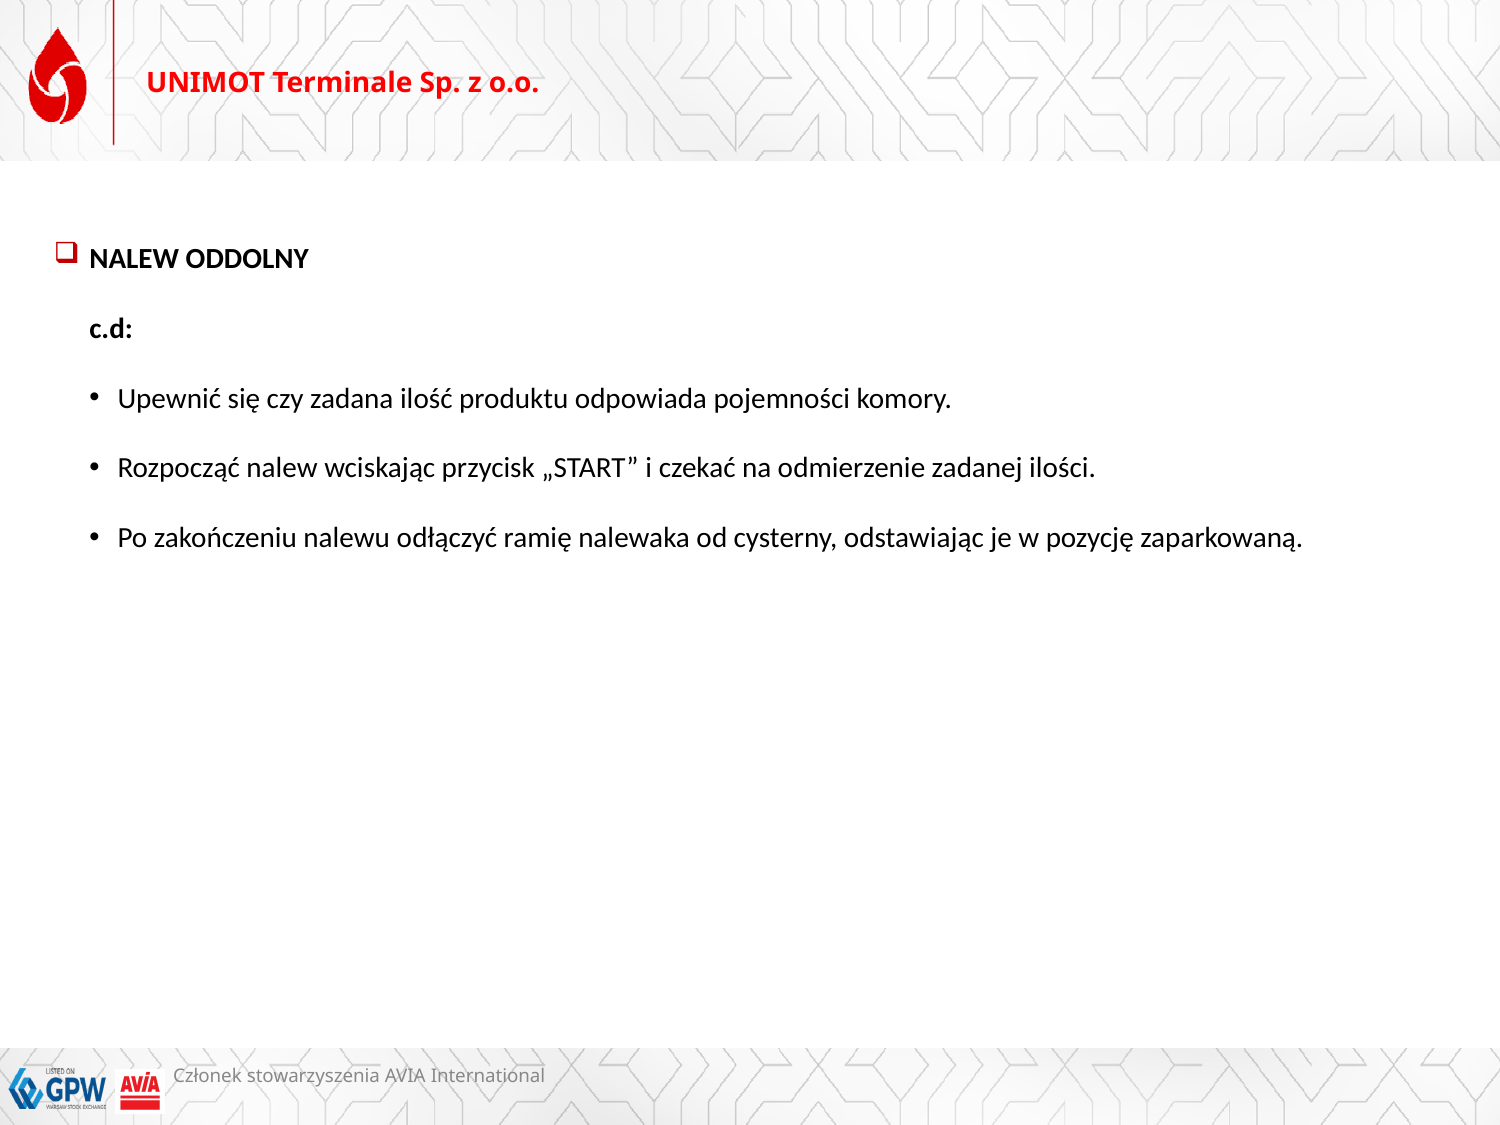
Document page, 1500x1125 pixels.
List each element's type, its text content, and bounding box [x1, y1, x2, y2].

title UNIMOT Terminale Sp. z o.o. [134, 20, 1429, 146]
text_box NALEW ODDOLNY c.d: Upewnić się czy zadana ilość produktu odpowiada pojemności komory. Rozpocząć nalew wciskając przycisk „START” i czekać na odmierzenie zadanej ilości. Po zakończeniu nalewu odłączyć ramię nalewaka od cysterny, odstawiając je w pozycję zaparkowaną. [0, 231, 1500, 562]
picture [0, 0, 1500, 231]
picture [0, 562, 1500, 1125]
